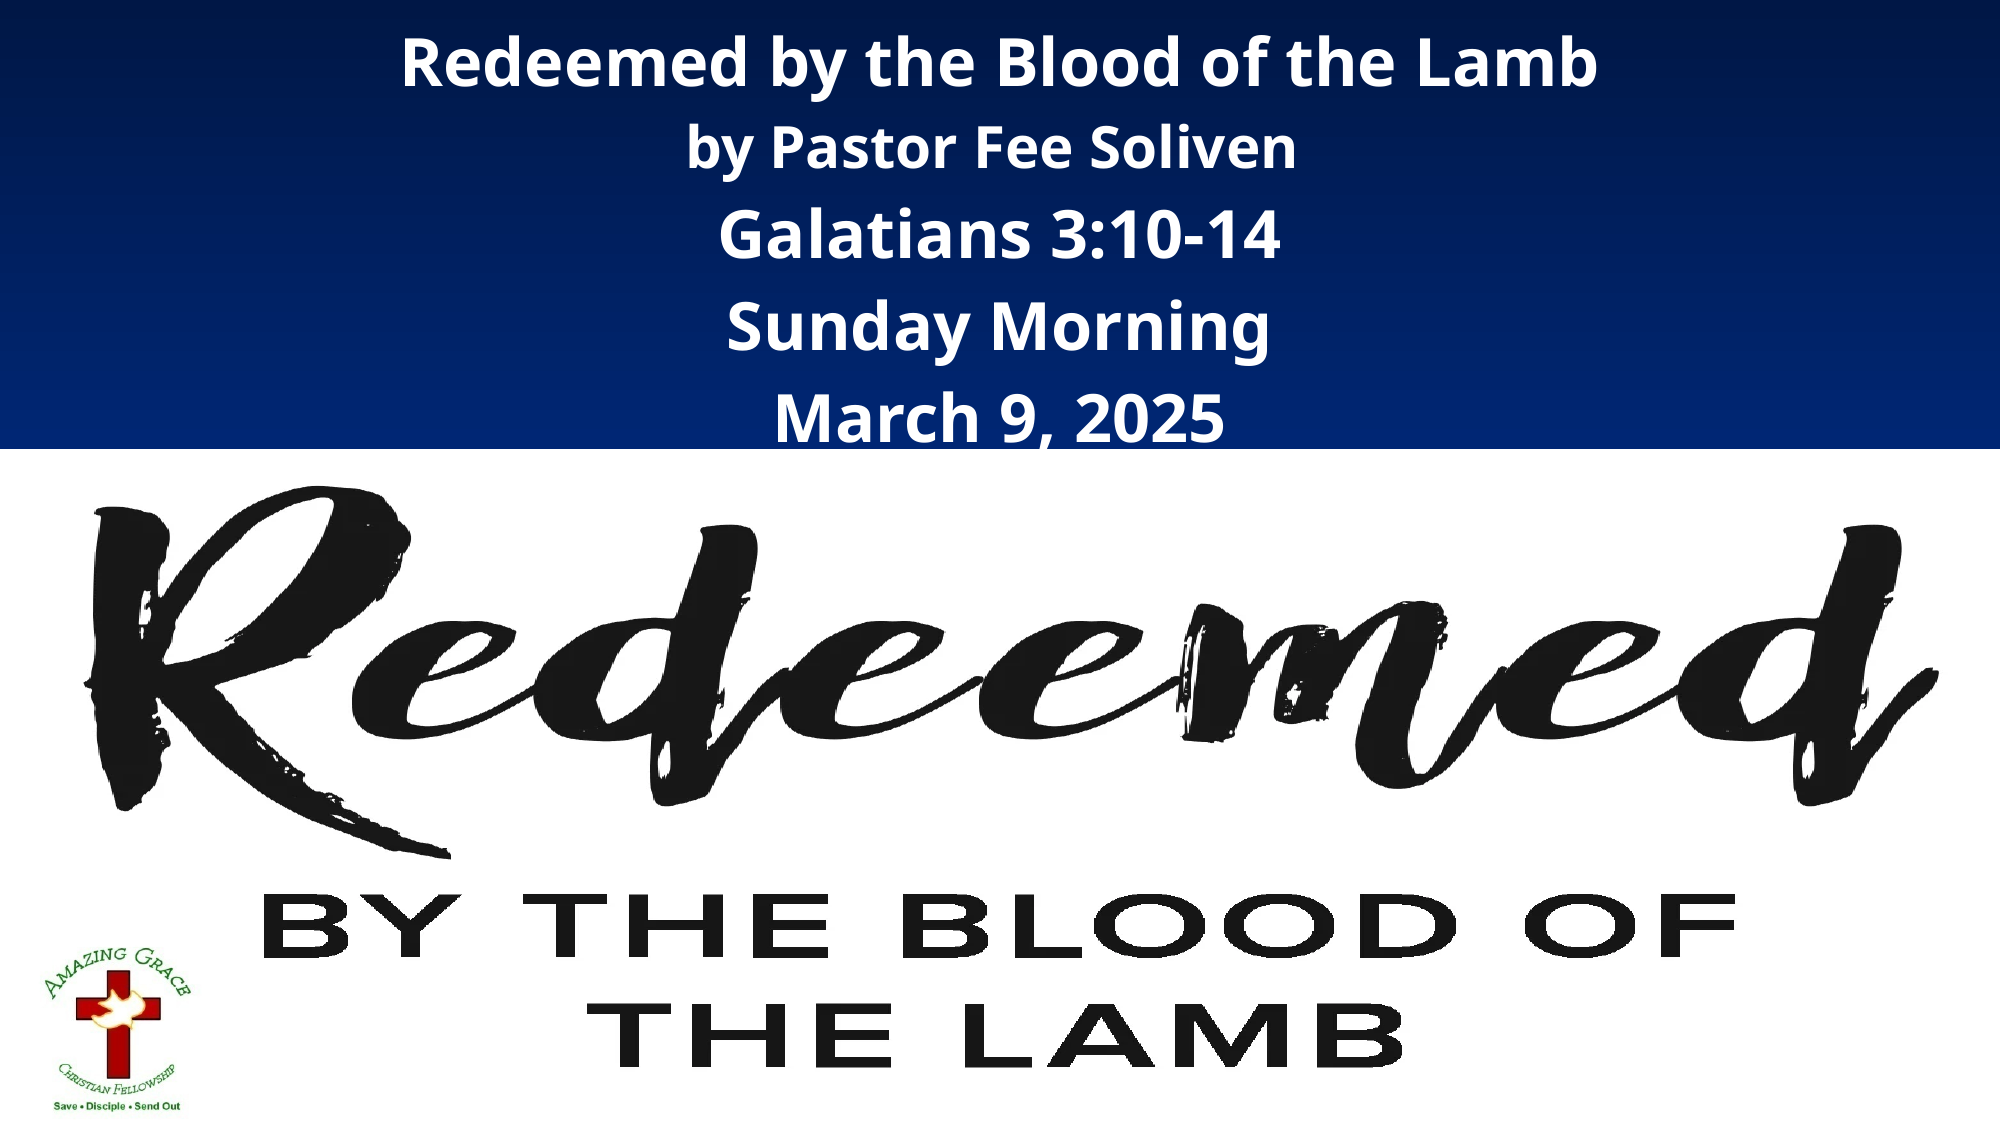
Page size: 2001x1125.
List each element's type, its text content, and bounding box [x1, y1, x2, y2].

text_box Redeemed by the Blood of the Lamb by Pastor Fee Soliven Galatians 3:10-14 Sunday Morning March 9, 2025 [0, 0, 2000, 313]
picture [0, 449, 2000, 1125]
